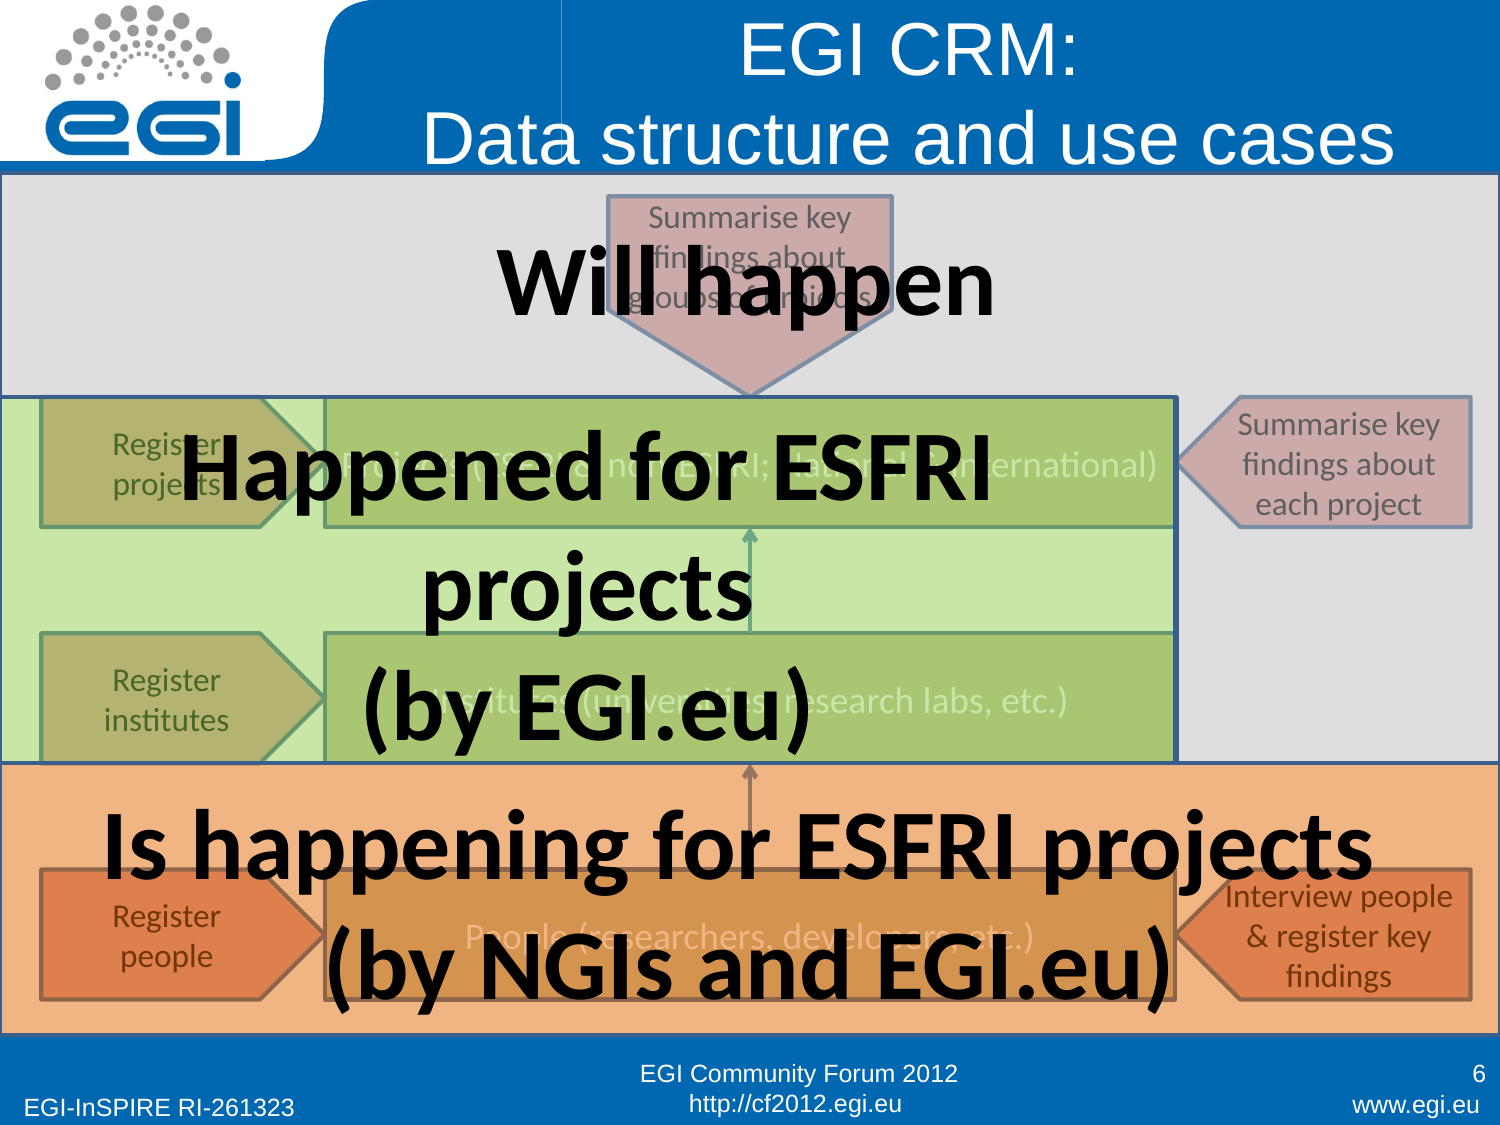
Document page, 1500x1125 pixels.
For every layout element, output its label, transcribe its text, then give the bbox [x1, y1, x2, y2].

title EGI CRM: Data structure and use cases [348, 19, 1471, 161]
text_box Will happen [371, 208, 1122, 343]
slide_number 6 [1151, 1042, 1500, 1103]
text_box Is happening for ESFRI projects (by NGIs and EGI.eu) [0, 761, 1500, 1037]
text_box [0, 171, 1500, 765]
picture [0, 0, 265, 161]
text_box Happened for ESFRI projects (by EGI.eu) [0, 399, 1175, 761]
